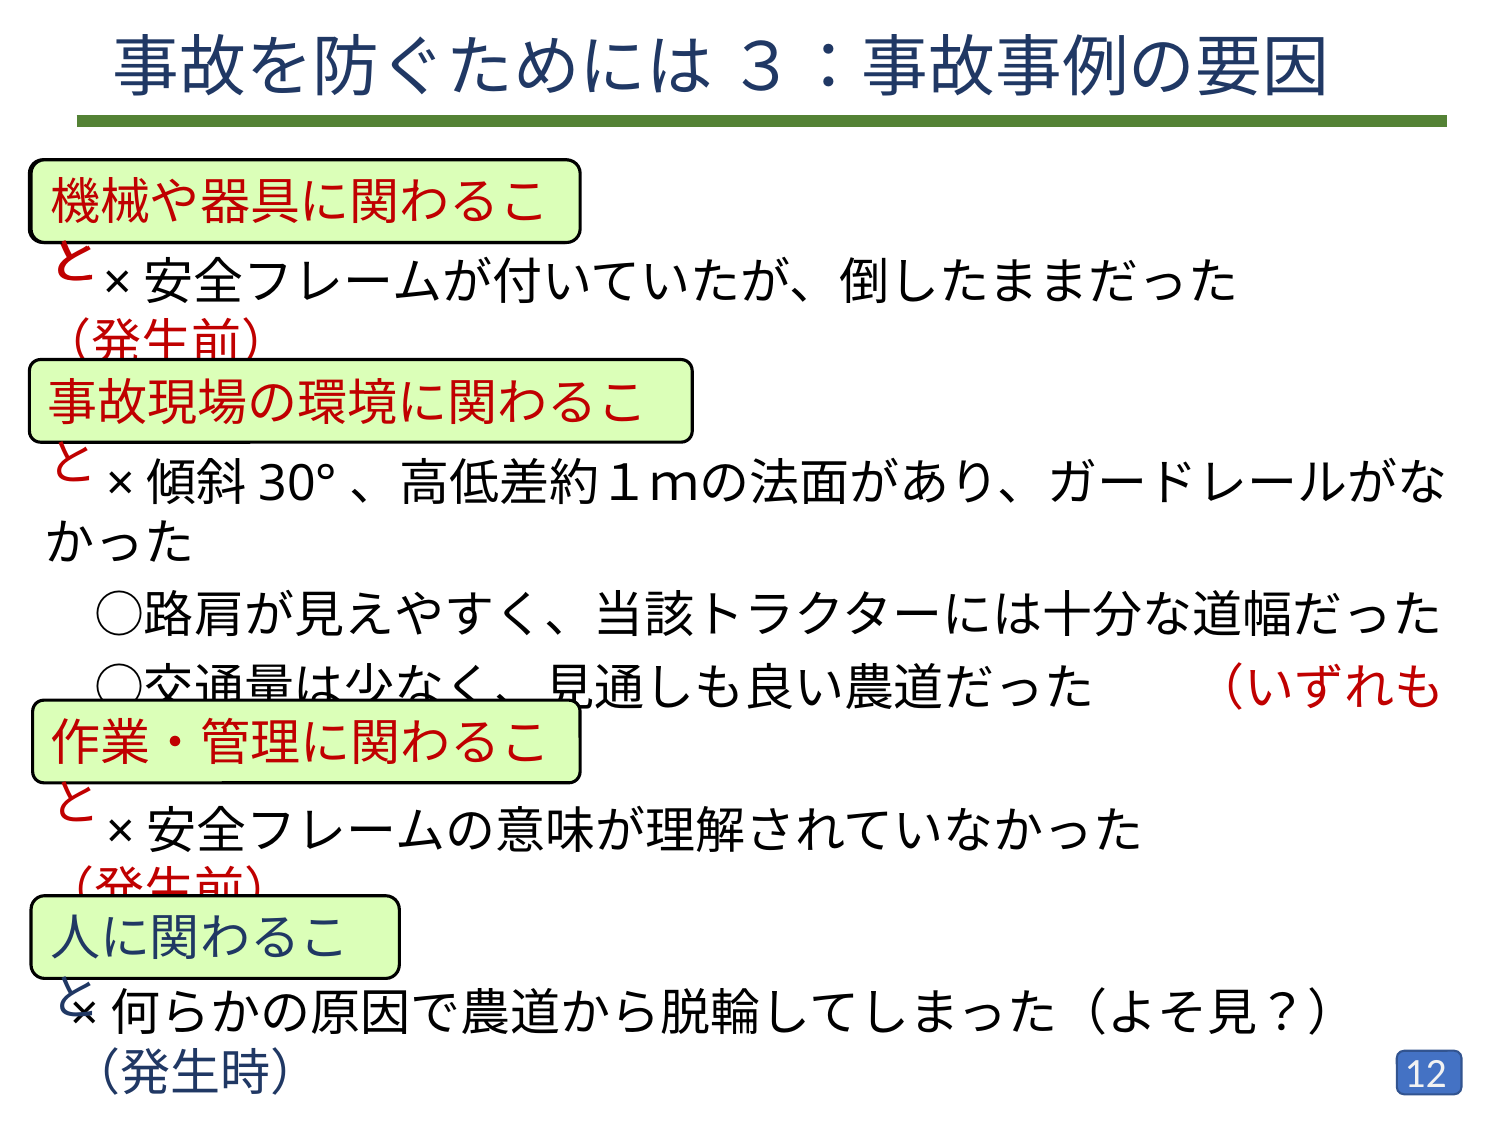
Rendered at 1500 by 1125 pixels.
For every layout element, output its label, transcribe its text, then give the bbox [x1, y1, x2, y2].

text_box ×安全フレームの意味が理解されていなかった （発生前） [29, 790, 1471, 926]
text_box ×安全フレームが付いていたが、倒したままだった （発生前） [41, 242, 1471, 359]
text_box 作業・管理に関わること [32, 700, 581, 783]
text_box 機械や器具に関わること [31, 159, 581, 243]
text_box ×何らかの原因で農道から脱輪してしまった（よそ見？）（発生時） [55, 973, 1451, 1109]
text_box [29, 359, 1471, 665]
text_box 人に関わること [31, 895, 400, 979]
text_box 事故を防ぐためには ３：事故事例の要因 [55, 22, 1387, 105]
slide_number 11 [1142, 1051, 1462, 1091]
